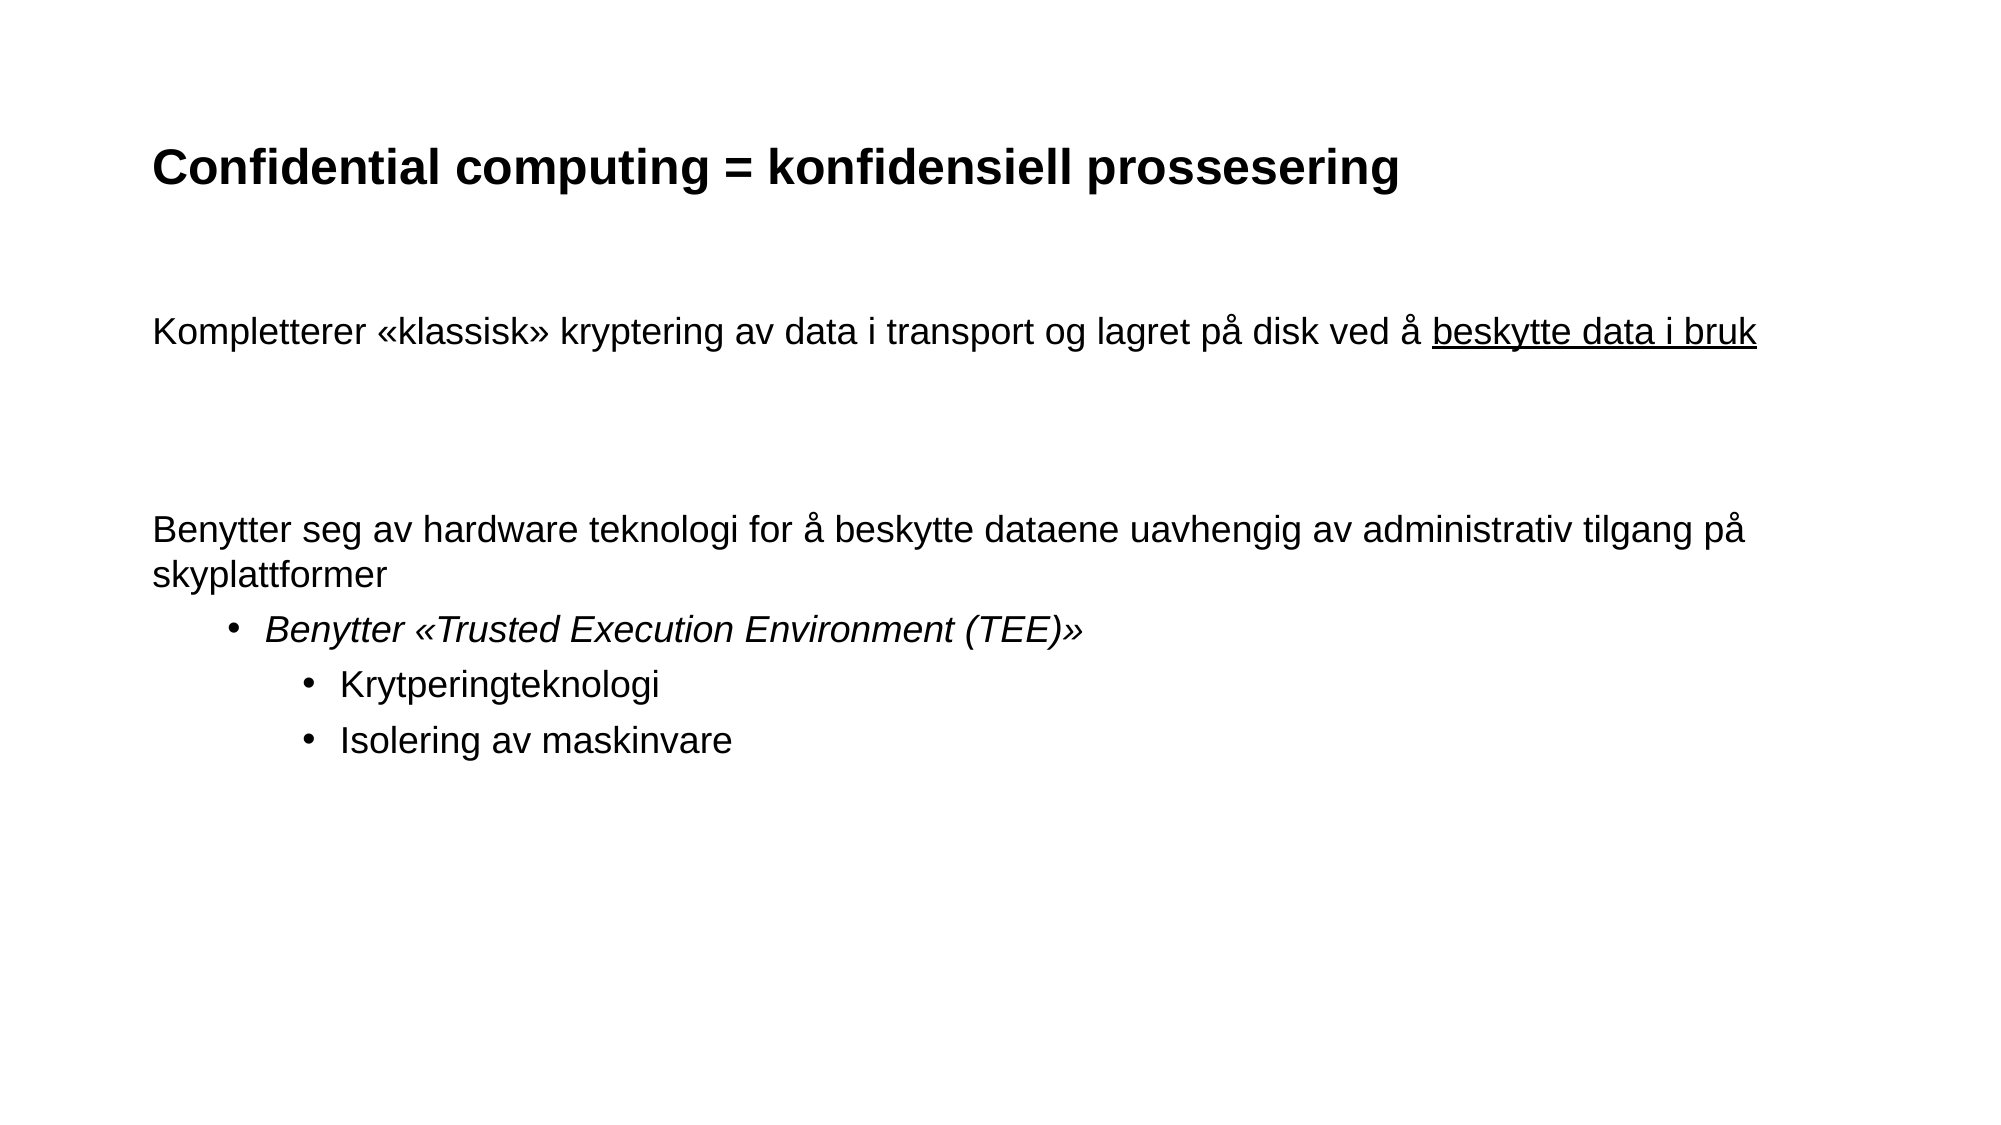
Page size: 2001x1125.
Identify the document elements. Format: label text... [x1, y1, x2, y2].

list Kompletterer «klassisk» kryptering av data i transport og lagret på disk ved å beskytte data i bruk Benytter seg av hardware teknologi for å beskytte dataene uavhengig av administrativ tilgang på skyplattformer Benytter «Trusted Execution Environment (TEE)» Krytperingteknologi Isolering av maskinvare [137, 299, 1863, 1014]
title Confidential computing = konfidensiell prossesering [137, 59, 1863, 278]
